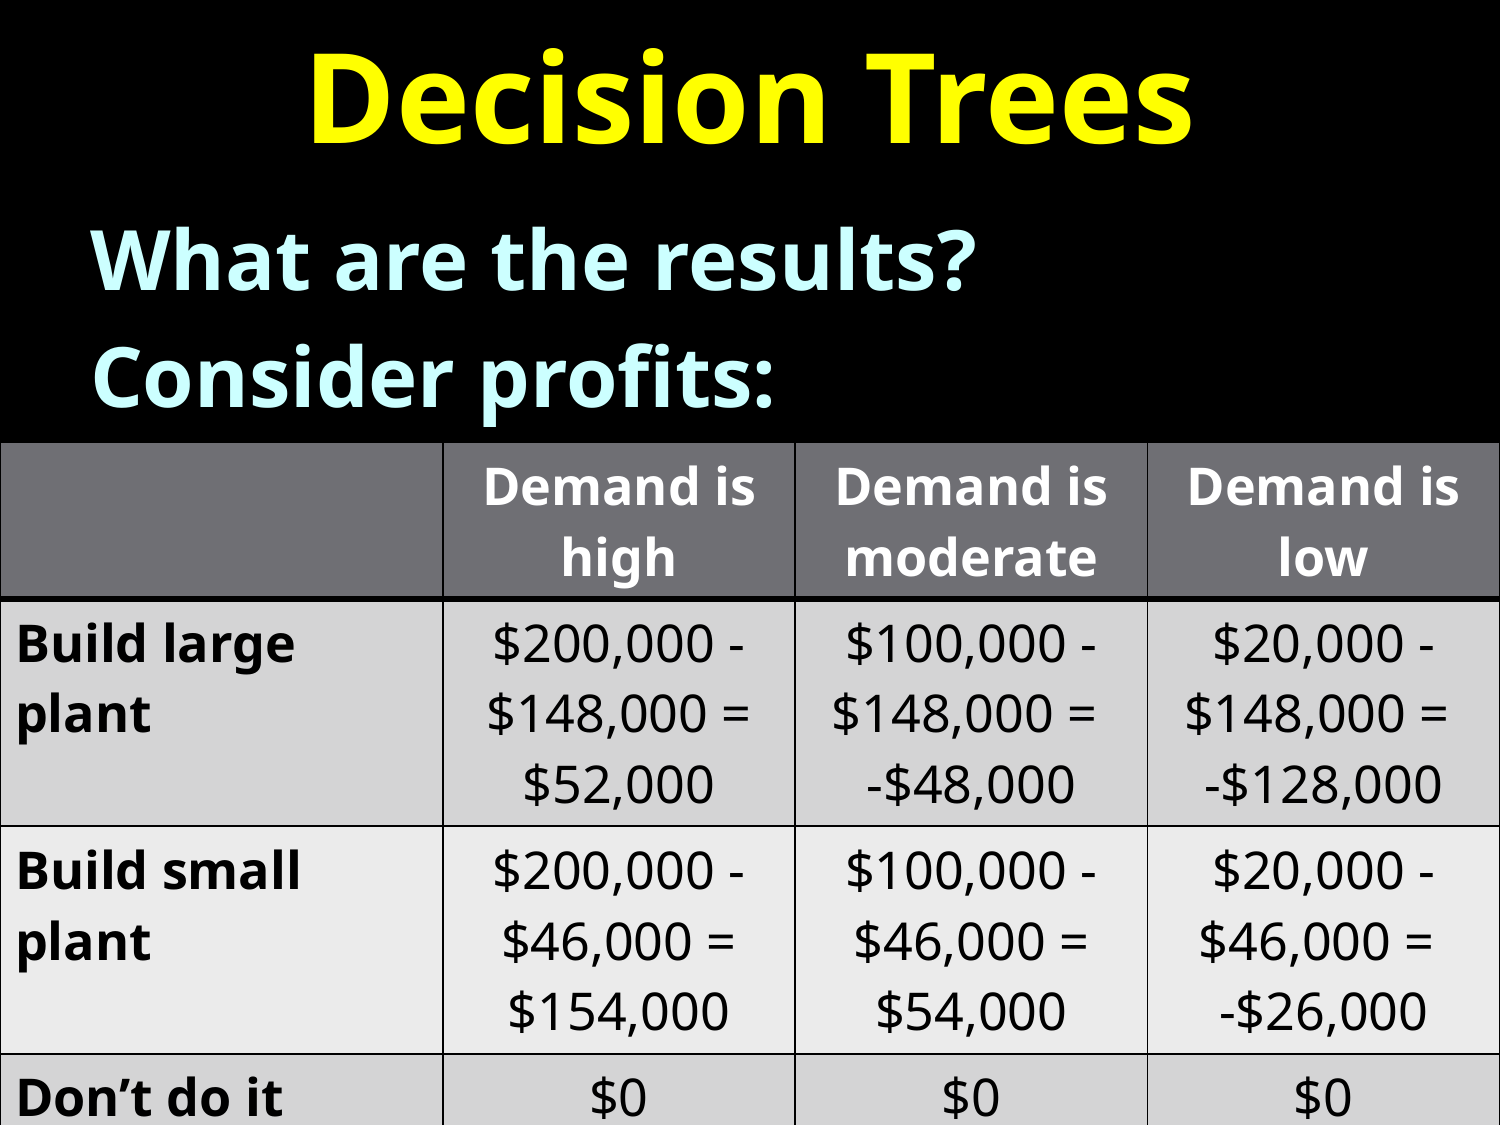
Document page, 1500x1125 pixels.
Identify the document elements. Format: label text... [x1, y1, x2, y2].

table_header Demand is low [1148, 443, 1499, 596]
table_cell $0 [444, 1055, 794, 1125]
table_cell $0 [796, 1055, 1147, 1125]
table_header Demand is high [444, 443, 794, 596]
table_cell Build small plant [1, 827, 442, 1053]
table_cell $20,000 - $46,000 = -$26,000 [1148, 827, 1499, 1053]
table_cell $100,000 - $148,000 = -$48,000 [796, 602, 1147, 825]
table_cell $200,000 - $148,000 = $52,000 [444, 602, 794, 825]
table_header Demand is moderate [796, 443, 1147, 596]
title Decision Trees [0, 0, 1500, 188]
table_cell Build large plant [1, 602, 442, 825]
table_cell $0 [1148, 1055, 1499, 1125]
table_header [1, 443, 442, 596]
table_cell Don’t do it [1, 1055, 442, 1125]
list What are the results? Consider profits: [75, 200, 1425, 442]
table_cell $100,000 - $46,000 = $54,000 [796, 827, 1147, 1053]
table_cell $20,000 - $148,000 = -$128,000 [1148, 602, 1499, 825]
table_cell $200,000 - $46,000 = $154,000 [444, 827, 794, 1053]
